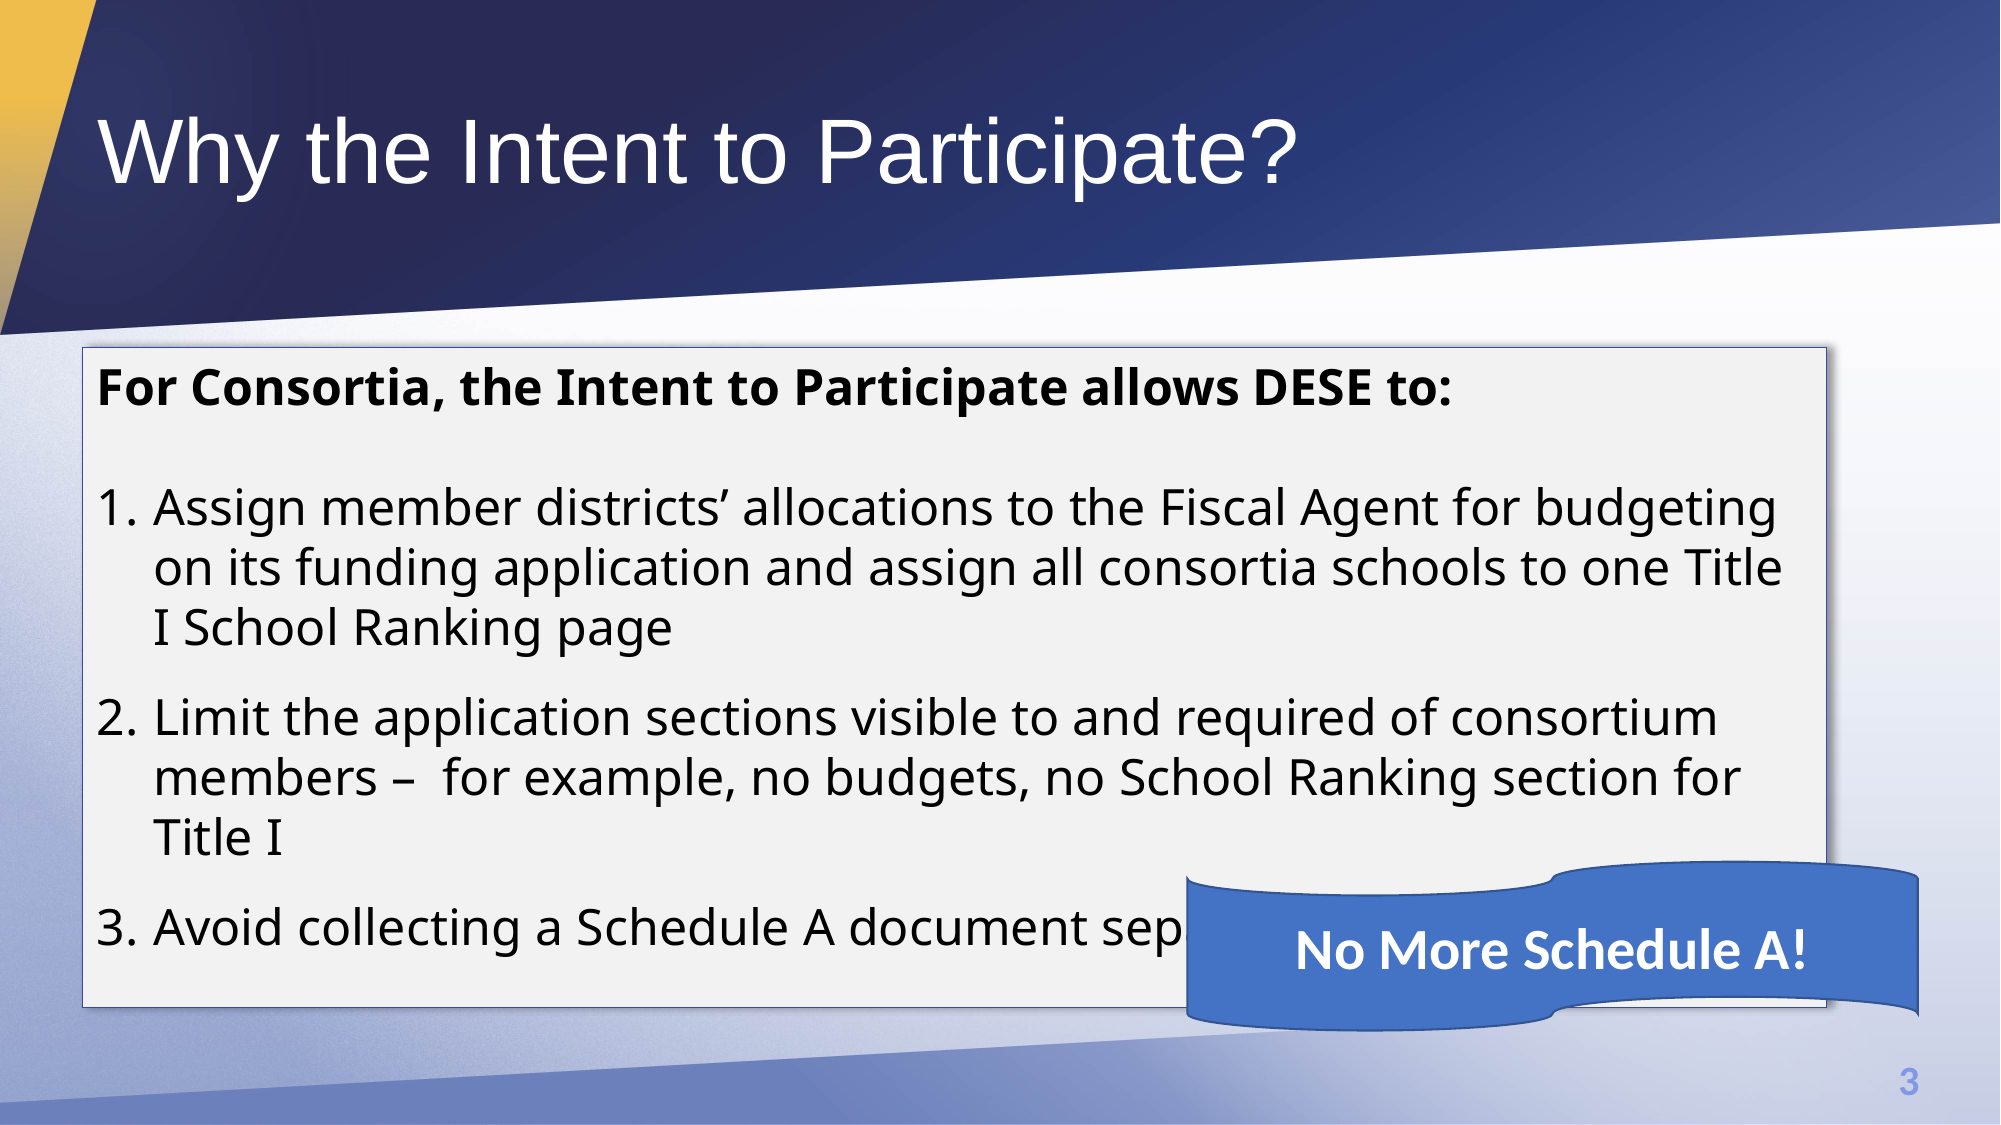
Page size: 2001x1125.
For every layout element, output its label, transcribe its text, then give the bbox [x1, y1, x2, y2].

picture [0, 0, 2000, 1125]
text_box For Consortia, the Intent to Participate allows DESE to: Assign member districts’ allocations to the Fiscal Agent for budgeting on its funding application and assign all consortia schools to one Title I School Ranking page Limit the application sections visible to and required of consortium members – for example, no budgets, no School Ranking section for Title I Avoid collecting a Schedule A document separately [82, 347, 1827, 1008]
title Why the Intent to Participate? [82, 68, 1808, 240]
text_box No More Schedule A! [1186, 860, 1919, 1032]
